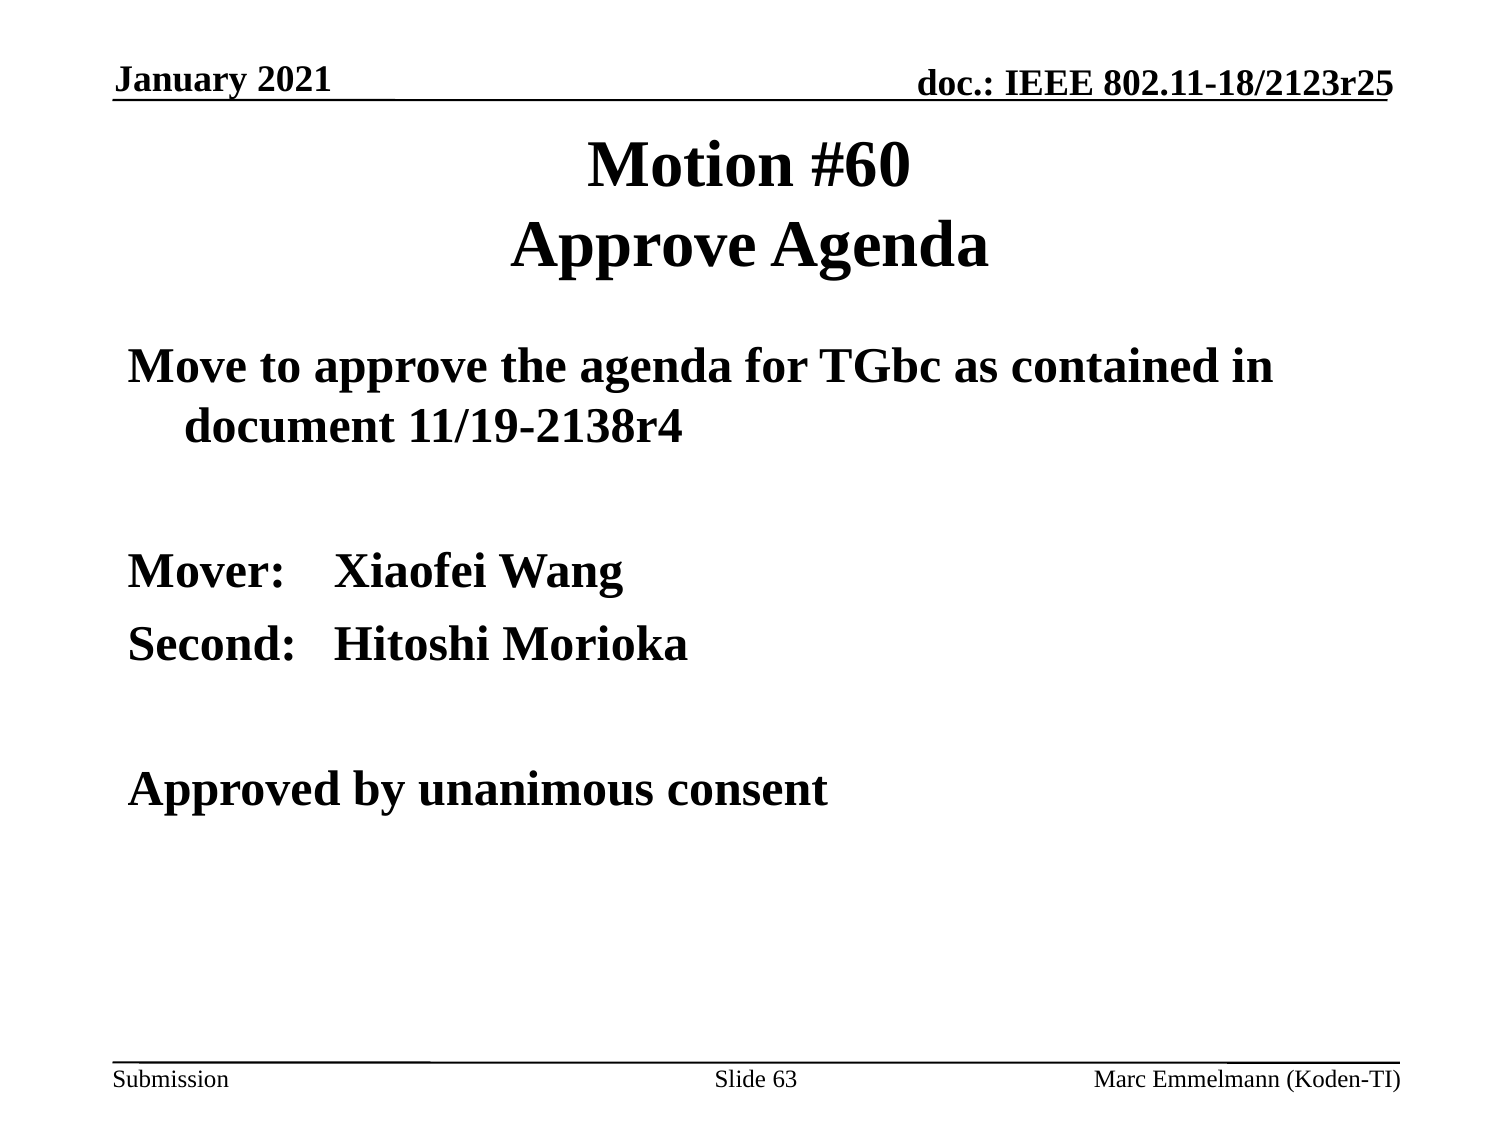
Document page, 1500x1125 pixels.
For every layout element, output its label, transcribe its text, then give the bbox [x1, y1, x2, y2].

slide_number Slide 63 [712, 1061, 800, 1123]
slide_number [114, 54, 423, 100]
footer Marc Emmelmann (Koden-TI) [878, 1061, 1402, 1093]
title Motion #60 Approve Agenda [112, 112, 1388, 288]
list Move to approve the agenda for TGbc as contained in document 11/19-2138r4 Mover: Xiaofei Wang Second: Hitoshi Morioka Approved by unanimous consent [112, 324, 1388, 1000]
